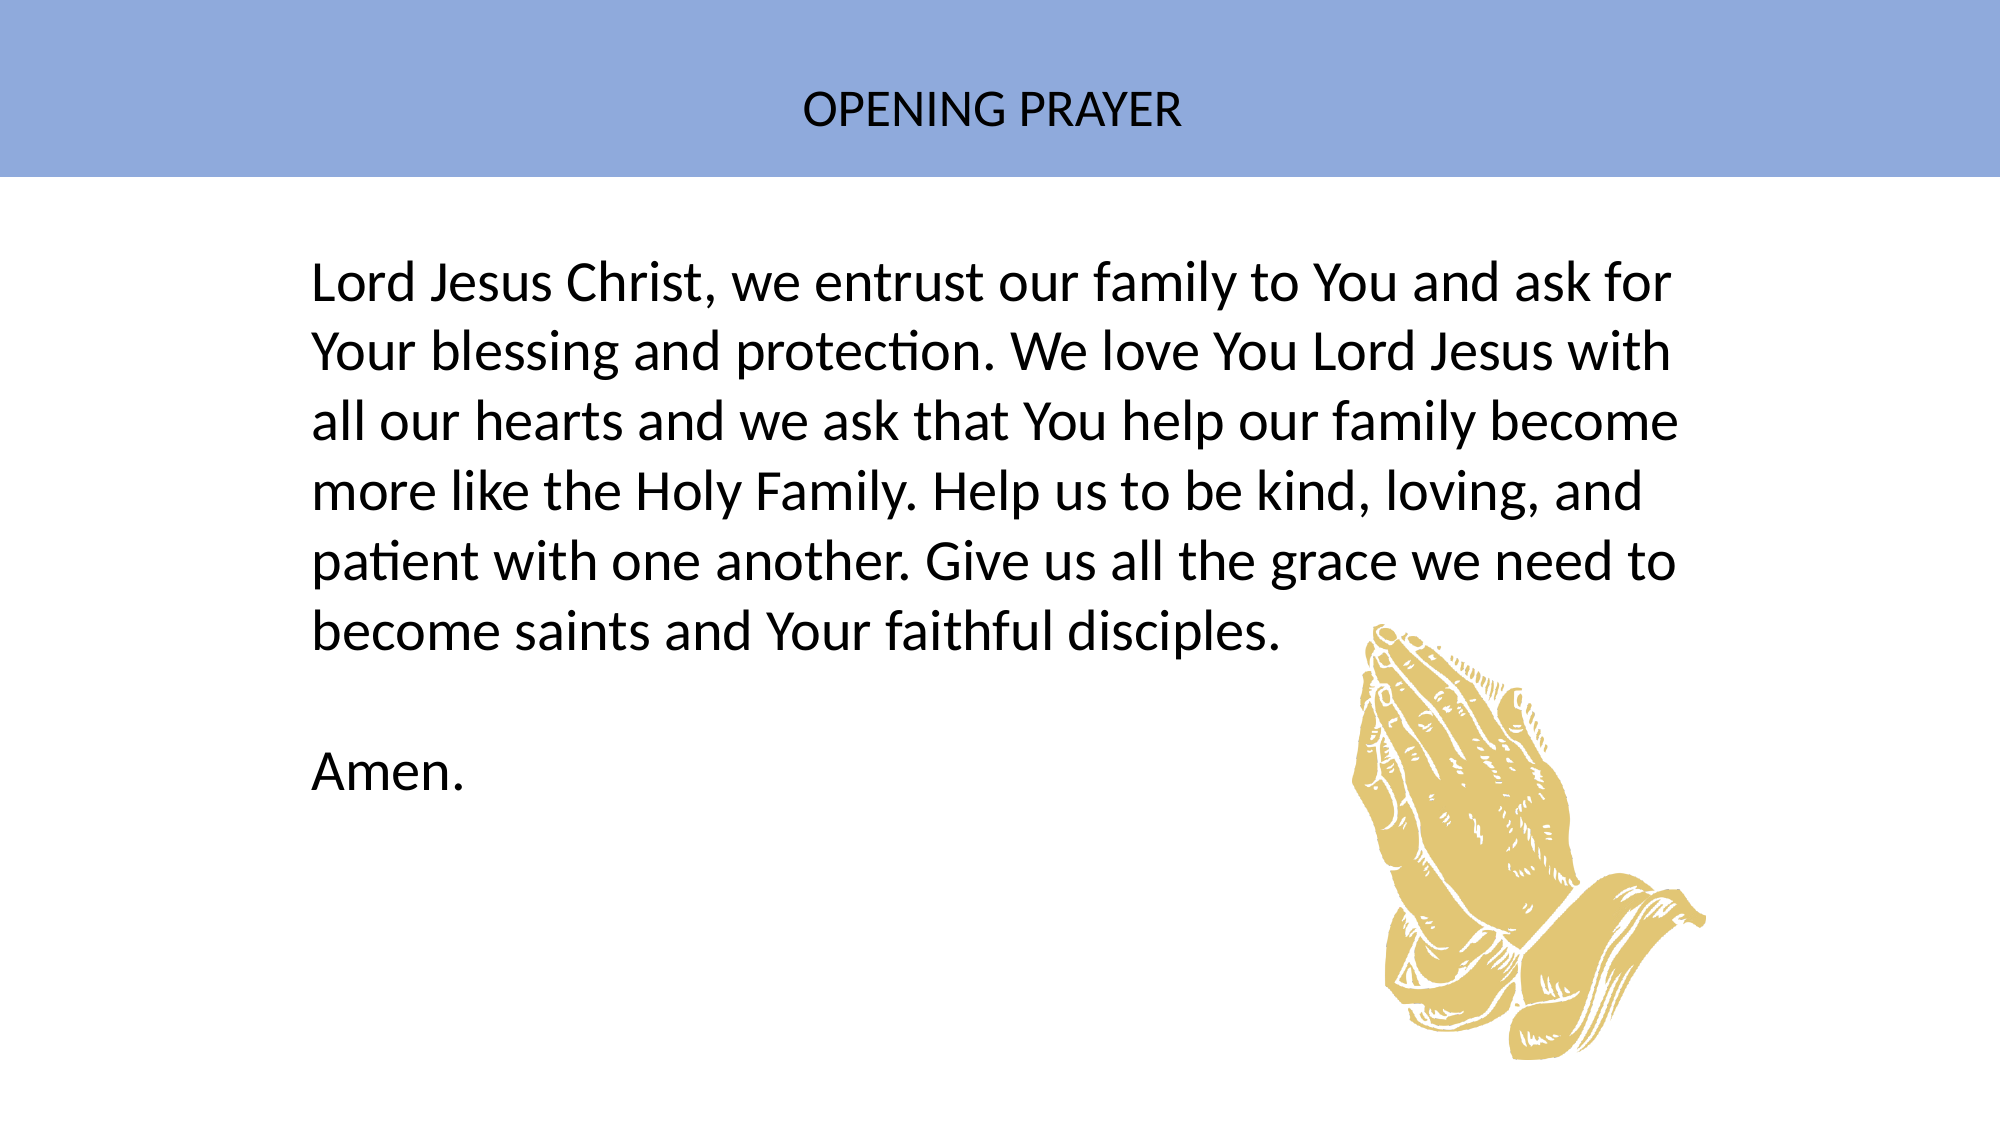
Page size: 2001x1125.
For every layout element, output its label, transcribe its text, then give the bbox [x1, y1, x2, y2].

text_box Lord Jesus Christ, we entrust our family to You and ask for Your blessing and protection. We love You Lord Jesus with all our hearts and we ask that You help our family become more like the Holy Family. Help us to be kind, loving, and patient with one another. Give us all the grace we need to become saints and Your faithful disciples. Amen. [296, 235, 1704, 810]
text_box Opening Prayer [456, 6, 1529, 253]
text_box [0, 0, 2000, 178]
picture [1352, 624, 1706, 1060]
